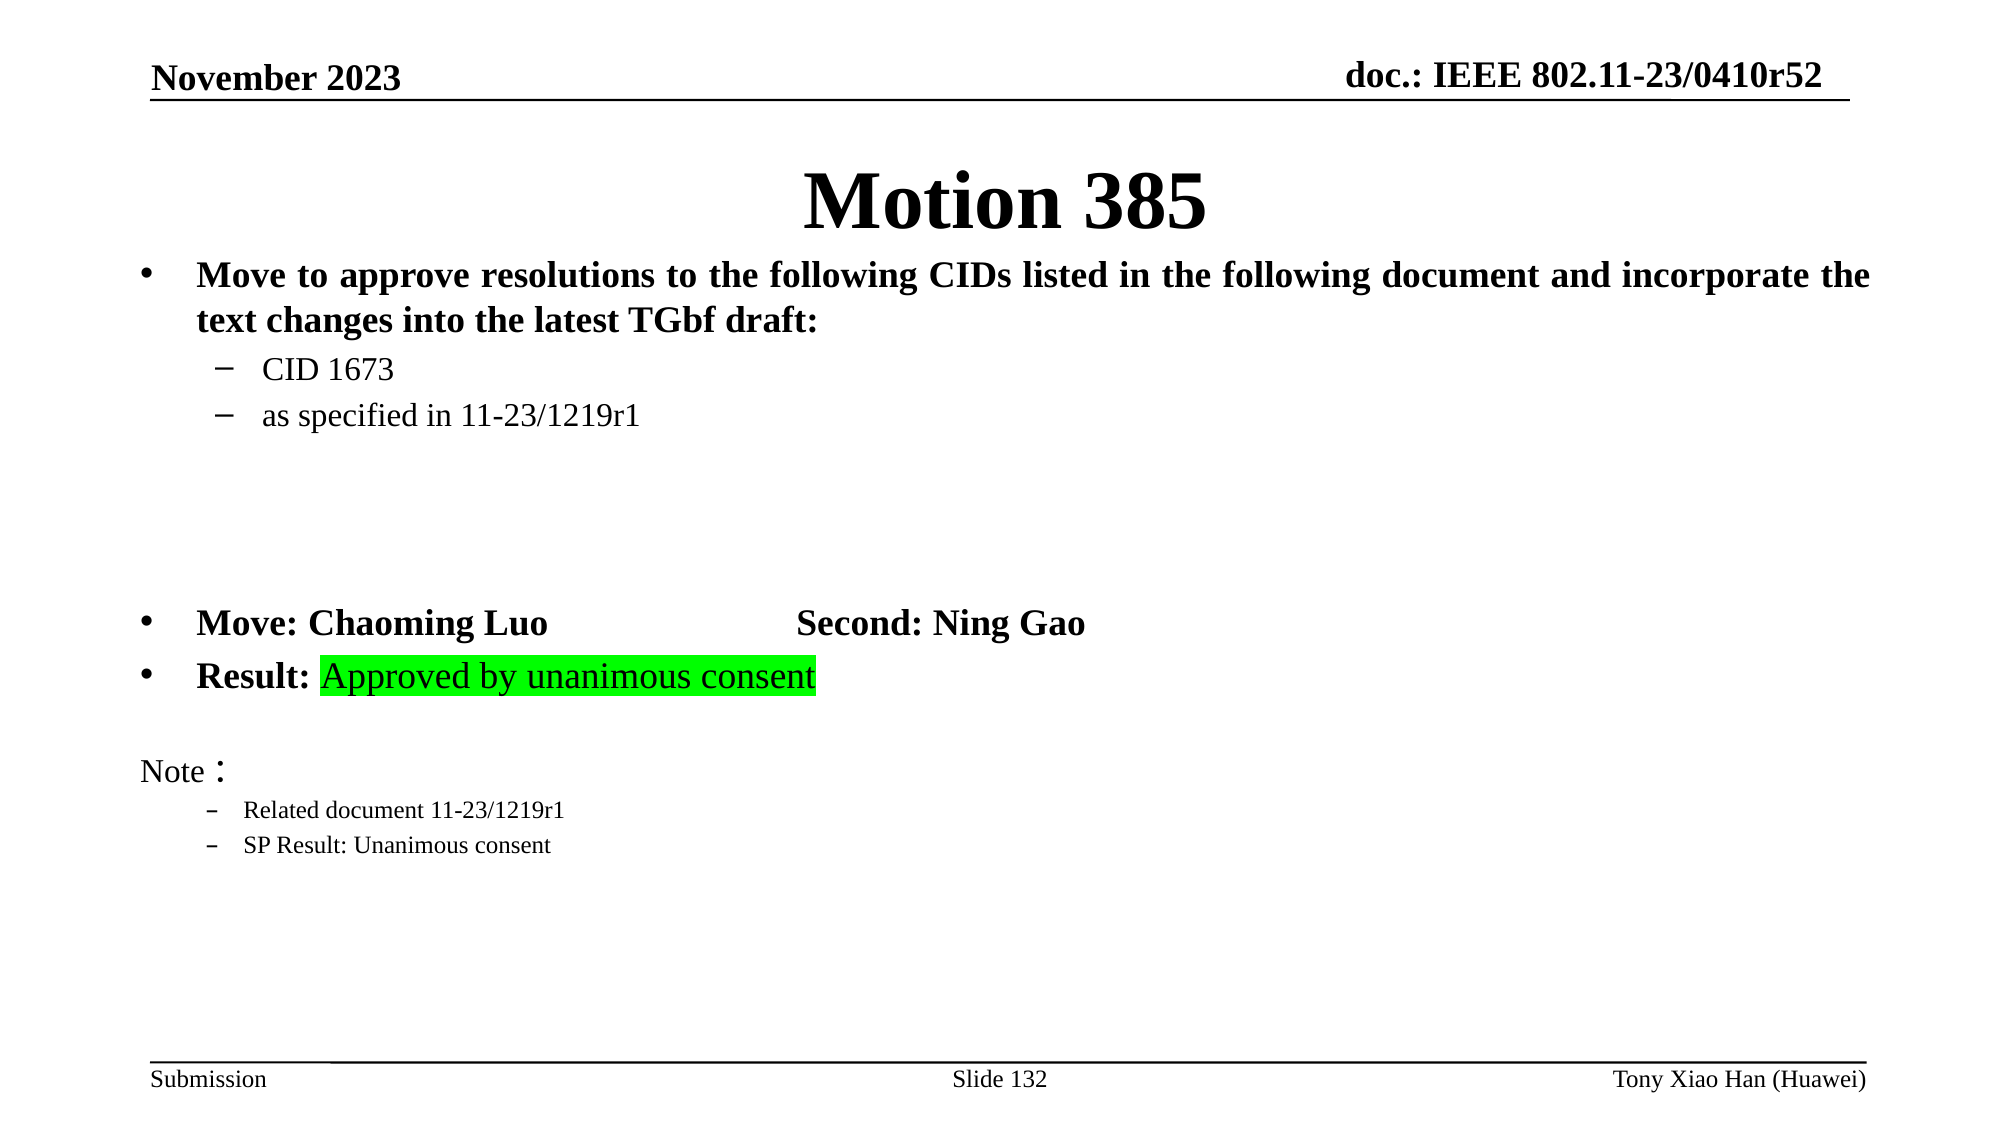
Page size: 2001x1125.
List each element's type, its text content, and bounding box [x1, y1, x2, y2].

text_box Motion 385 [368, 137, 1644, 212]
text_box Move to approve resolutions to the following CIDs listed in the following document and incorporate the text changes into the latest TGbf draft: CID 1673 as specified in 11-23/1219r1 Move: Chaoming Luo Second: Ning Gao Result: Approved by unanimous consent Note： Related document 11-23/1219r1 SP Result: Unanimous consent [125, 212, 1888, 900]
